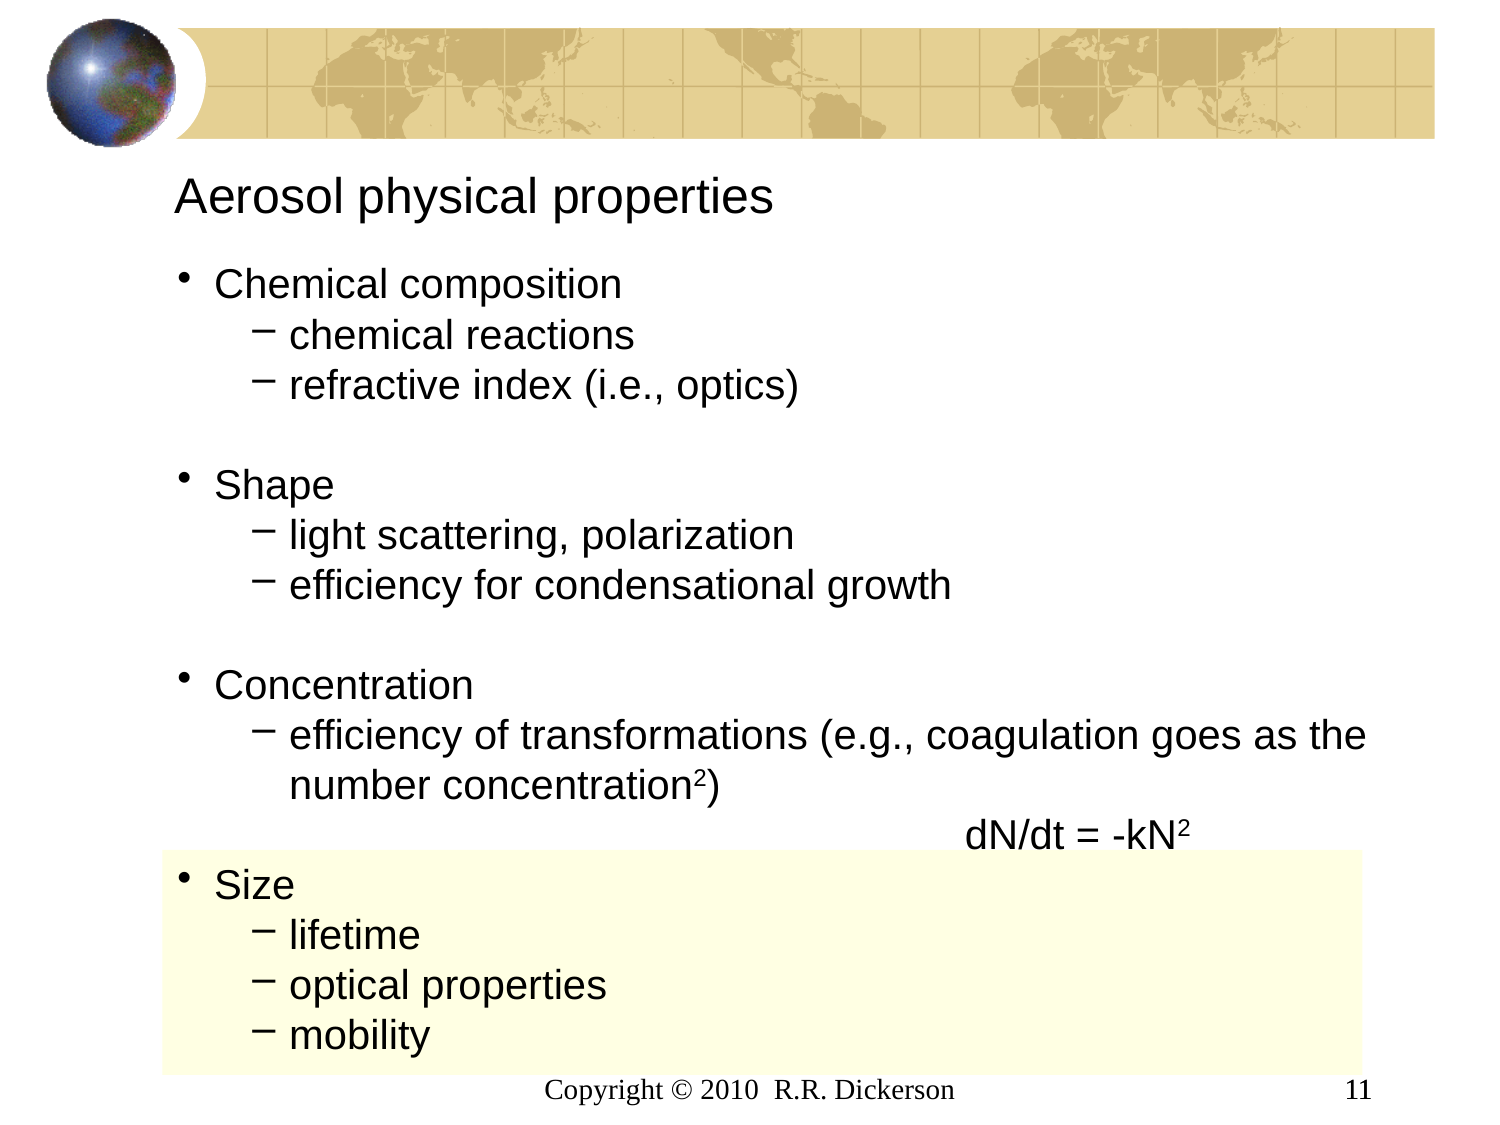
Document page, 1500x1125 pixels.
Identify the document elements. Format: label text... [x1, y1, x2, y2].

text_box Chemical composition chemical reactions refractive index (i.e., optics) Shape light scattering, polarization efficiency for condensational growth Concentration efficiency of transformations (e.g., coagulation goes as the number concentration2) dN/dt = -kN2 Size lifetime optical properties mobility [162, 249, 1438, 1116]
picture [42, 14, 190, 151]
text_box Aerosol physical properties [160, 156, 790, 232]
